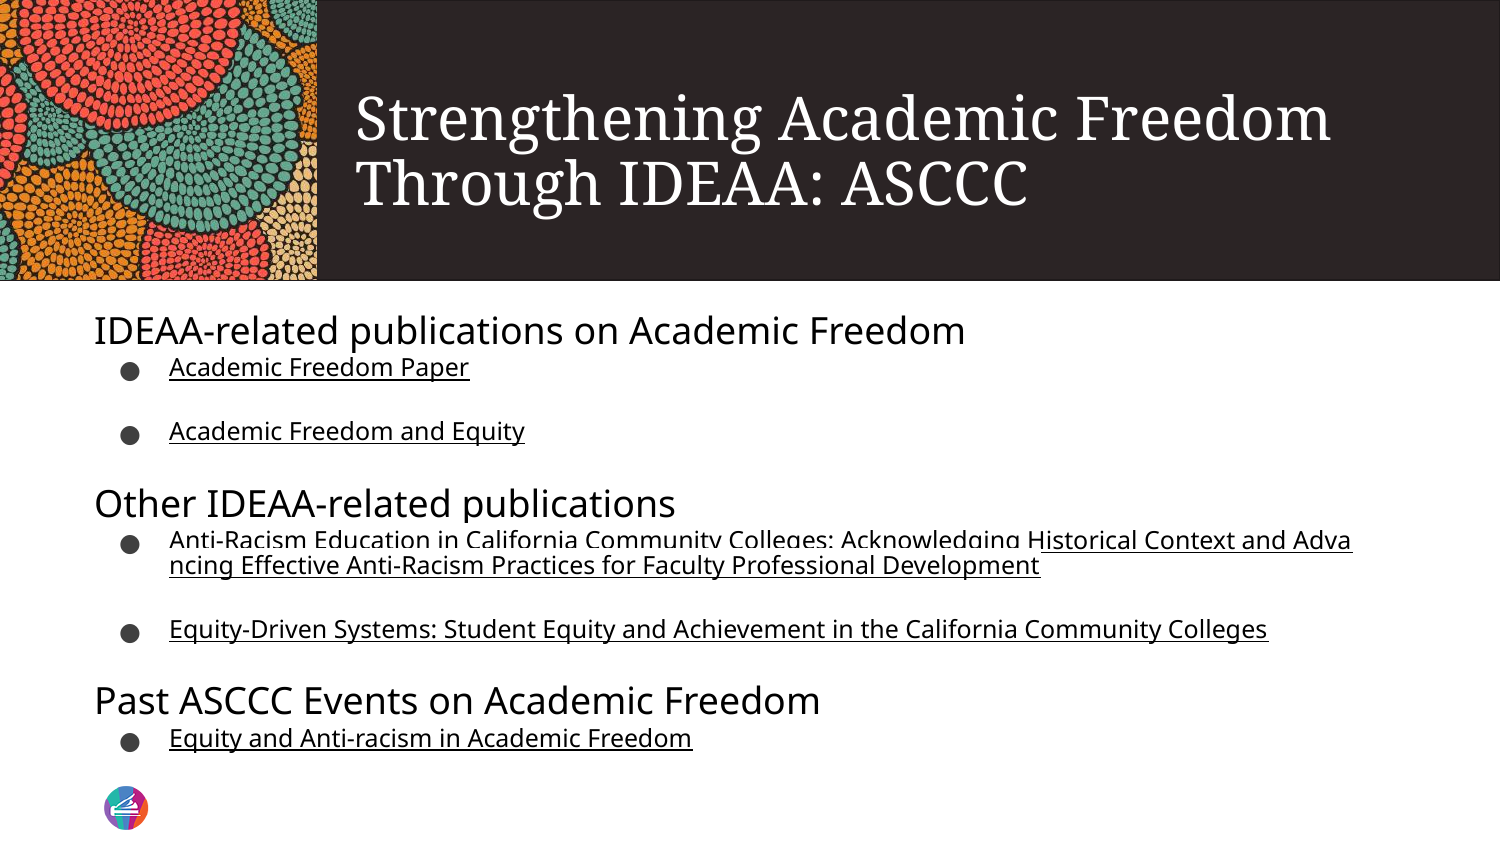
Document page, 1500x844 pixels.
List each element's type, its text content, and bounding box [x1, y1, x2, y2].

title Strengthening Academic Freedom Through IDEAA: ASCCC [343, 49, 1397, 257]
list IDEAA-related publications on Academic Freedom Academic Freedom Paper Academic Freedom and Equity Other IDEAA-related publications Anti-Racism Education in California Community Colleges: Acknowledging Historical Context and Advancing Effective Anti-Racism Practices for Faculty Professional Development Equity-Driven Systems: Student Equity and Achievement in the California Community Colleges Past ASCCC Events on Academic Freedom Equity and Anti-racism in Academic Freedom [83, 301, 1378, 825]
picture [0, 0, 317, 280]
picture [102, 825, 149, 831]
